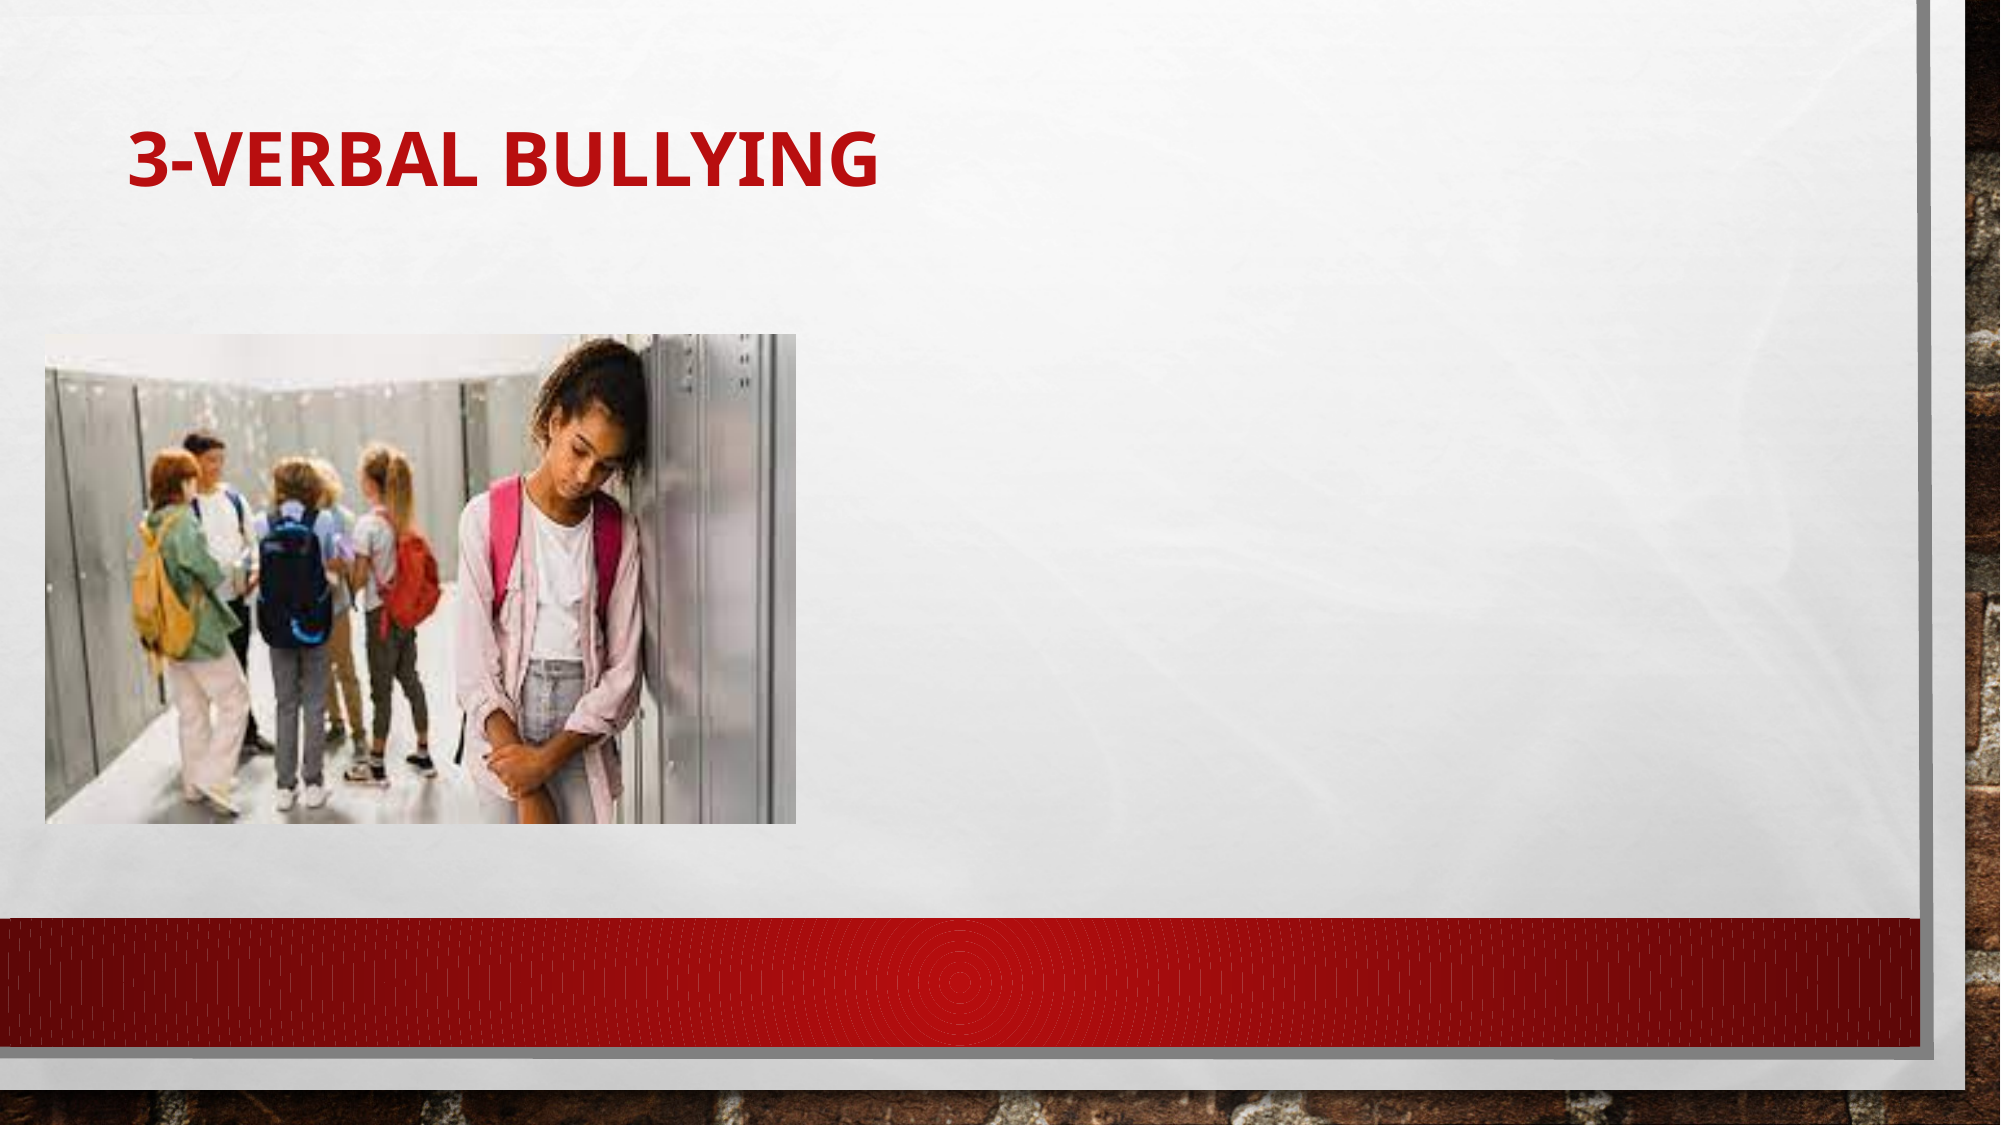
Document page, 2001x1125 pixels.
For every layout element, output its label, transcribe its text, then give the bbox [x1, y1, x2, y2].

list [45, 334, 796, 824]
title 3-Verbal bullying [112, 112, 1818, 302]
picture [0, 0, 2000, 1125]
